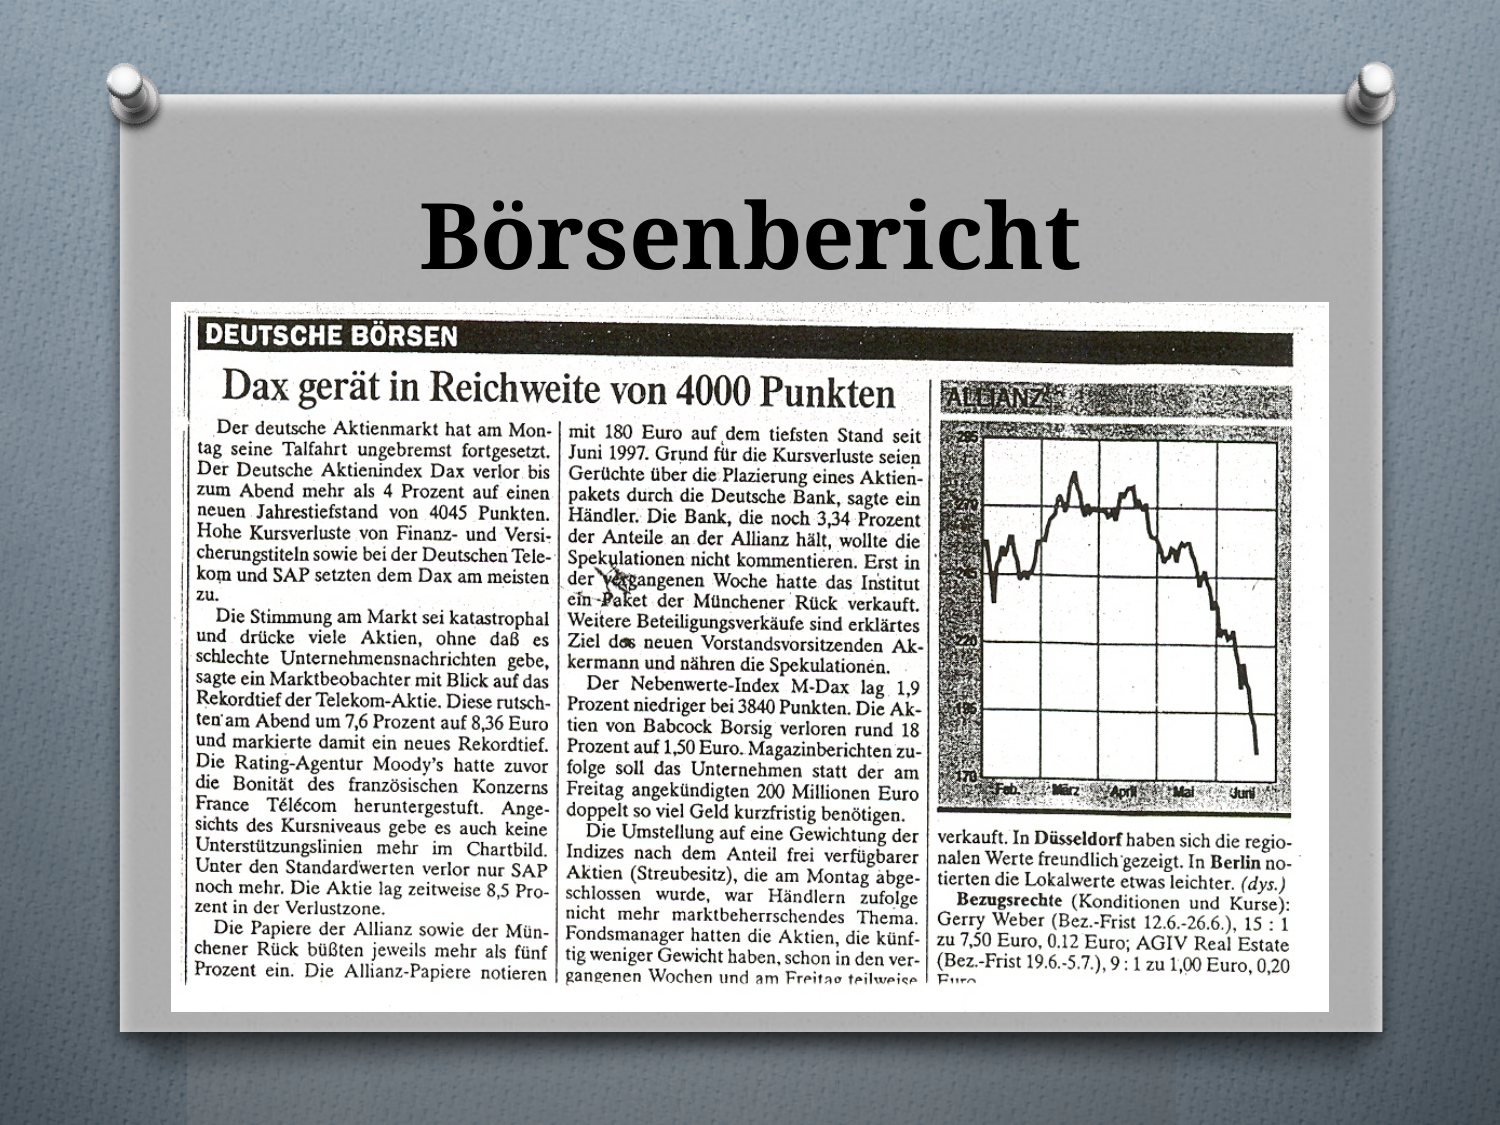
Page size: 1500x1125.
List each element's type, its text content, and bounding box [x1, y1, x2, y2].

picture [1317, 35, 1439, 156]
picture [75, 29, 198, 153]
title Börsenbericht [179, 134, 1323, 302]
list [170, 302, 1329, 1012]
